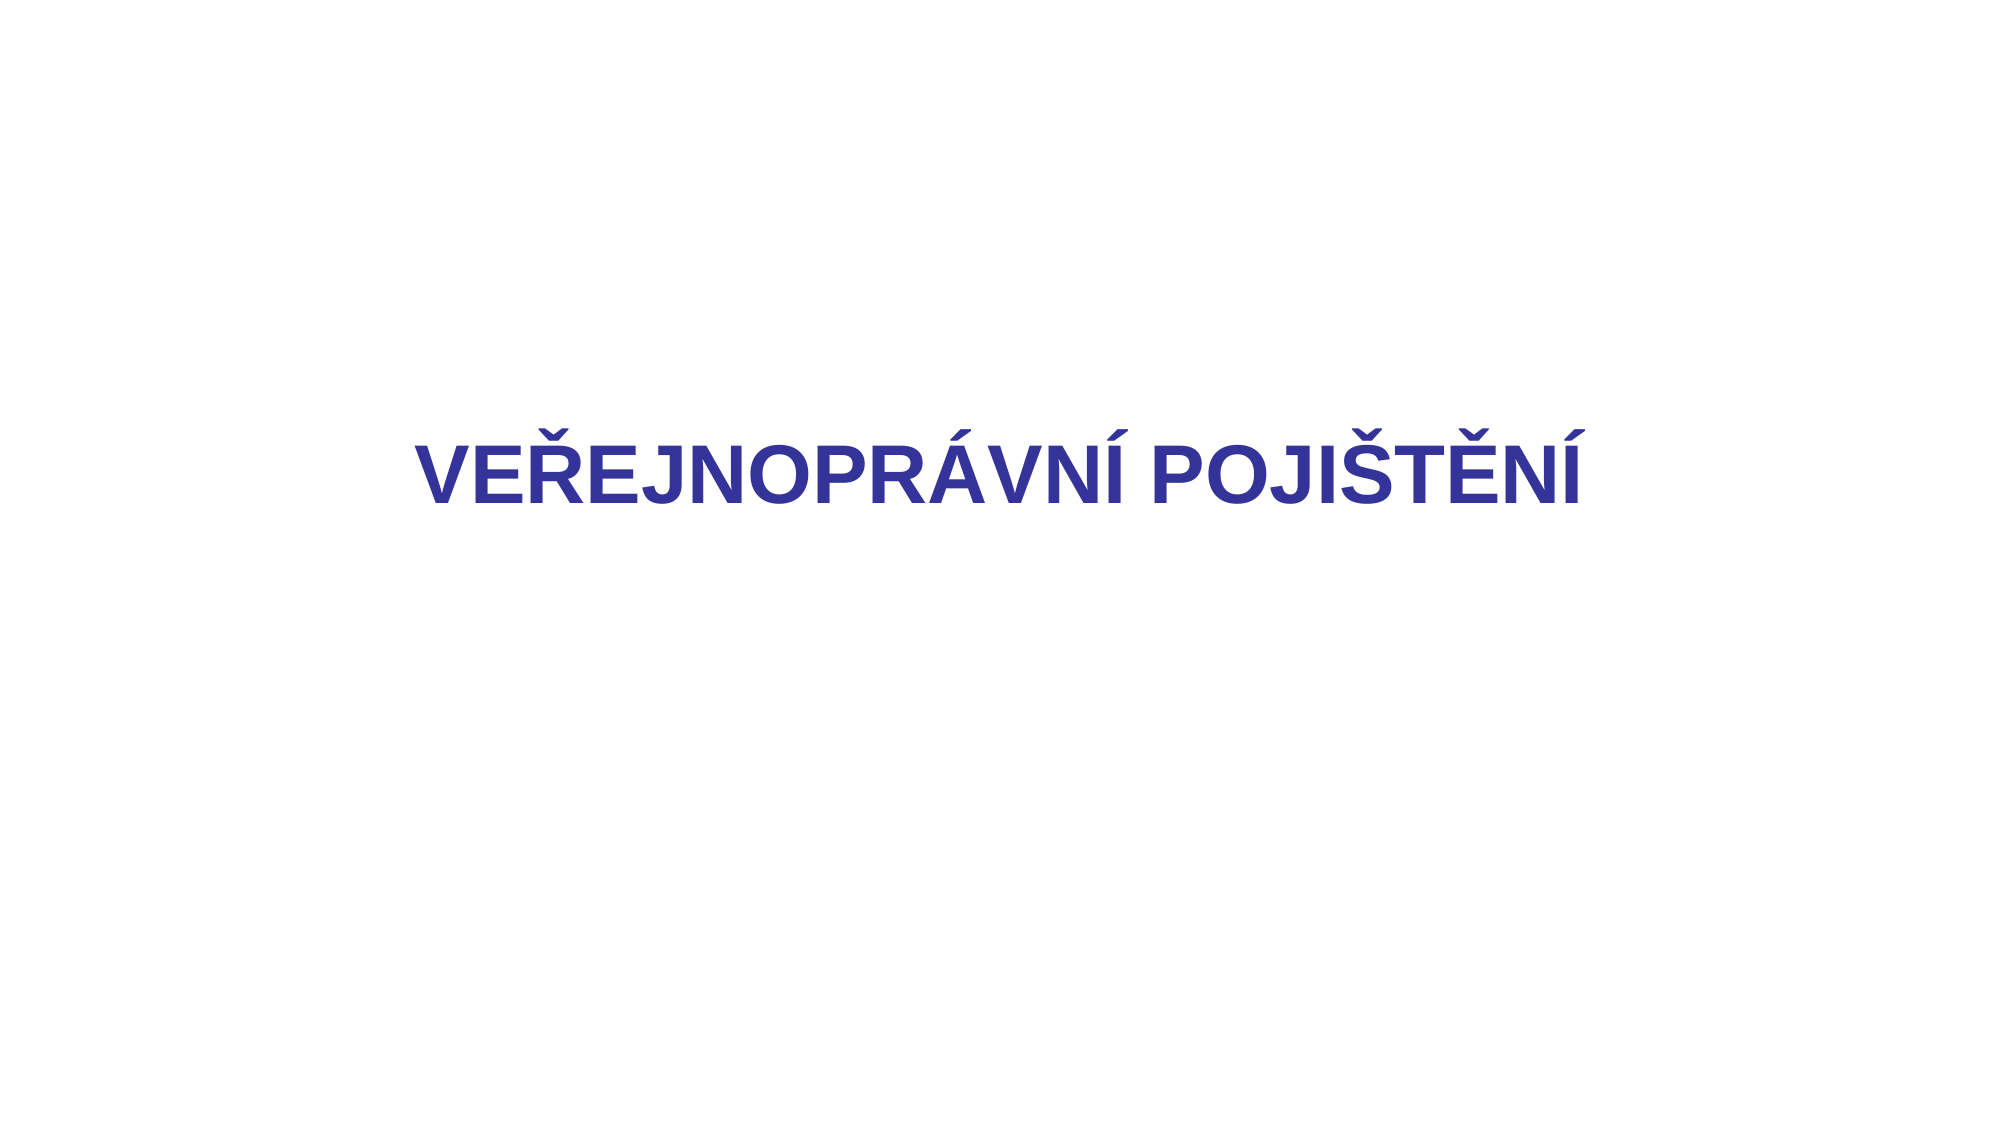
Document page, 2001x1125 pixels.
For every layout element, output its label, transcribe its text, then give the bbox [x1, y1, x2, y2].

title VEŘEJNOPRÁVNÍ POJIŠTĚNÍ [150, 349, 1850, 591]
